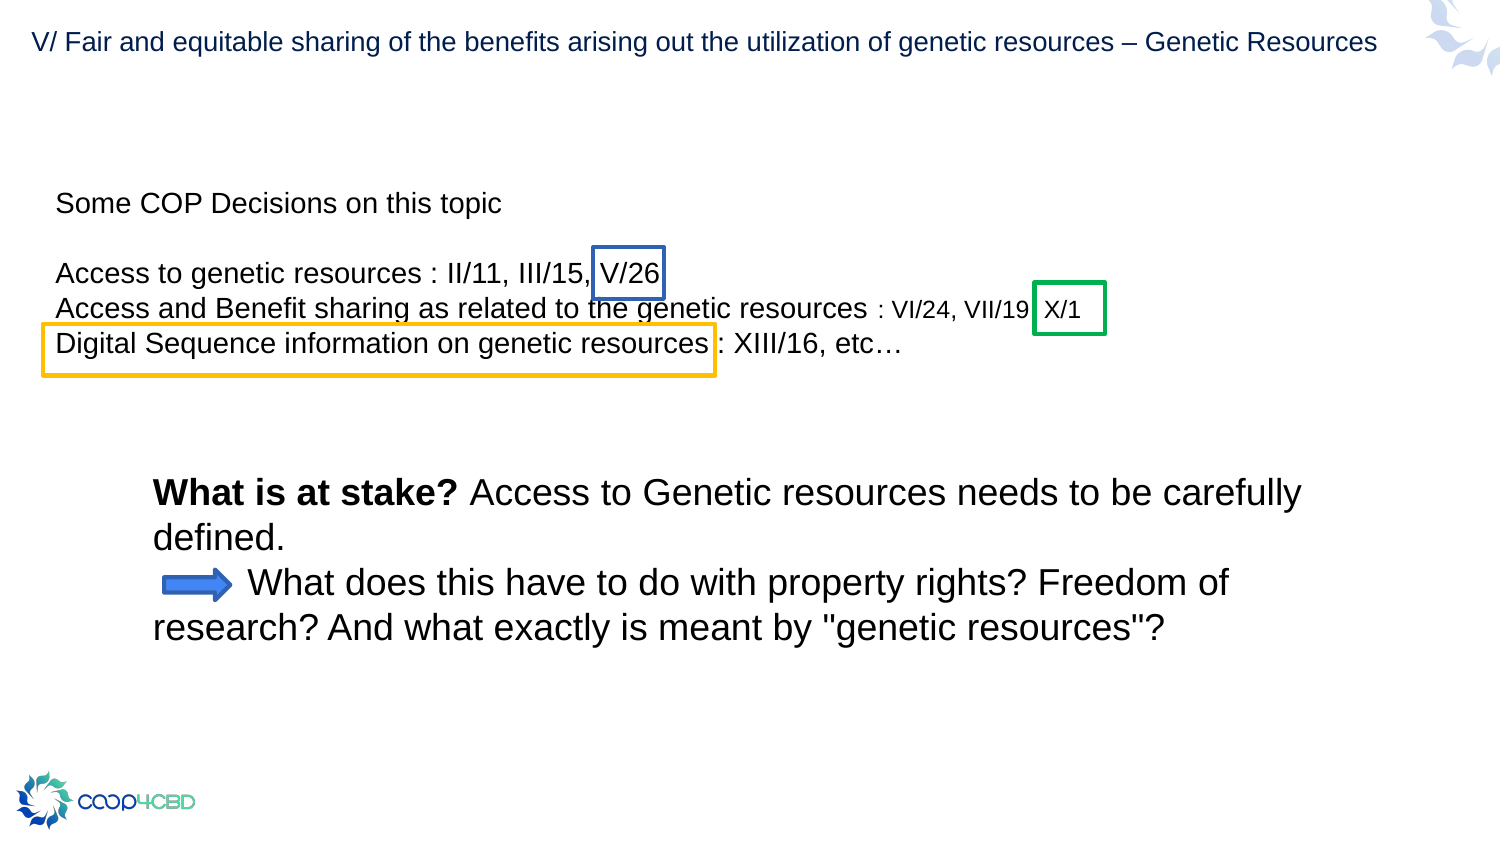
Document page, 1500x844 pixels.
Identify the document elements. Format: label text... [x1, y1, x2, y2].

text_box [591, 245, 666, 301]
text_box Some COP Decisions on this topic Access to genetic resources : II/11, III/15, V/26 Access and Benefit sharing as related to the genetic resources : VI/24, VII/19, X/1 Digital Sequence information on genetic resources : XIII/16, etc… [40, 177, 1476, 367]
text_box [41, 322, 717, 378]
text_box [1032, 280, 1107, 336]
picture [16, 771, 195, 830]
title V/ Fair and equitable sharing of the benefits arising out the utilization of genetic resources – Genetic Resources [16, 8, 1415, 103]
text_box [162, 567, 233, 603]
text_box What is at stake? Access to Genetic resources needs to be carefully defined. What does this have to do with property rights? Freedom of research? And what exactly is meant by "genetic resources"? [138, 460, 1379, 656]
